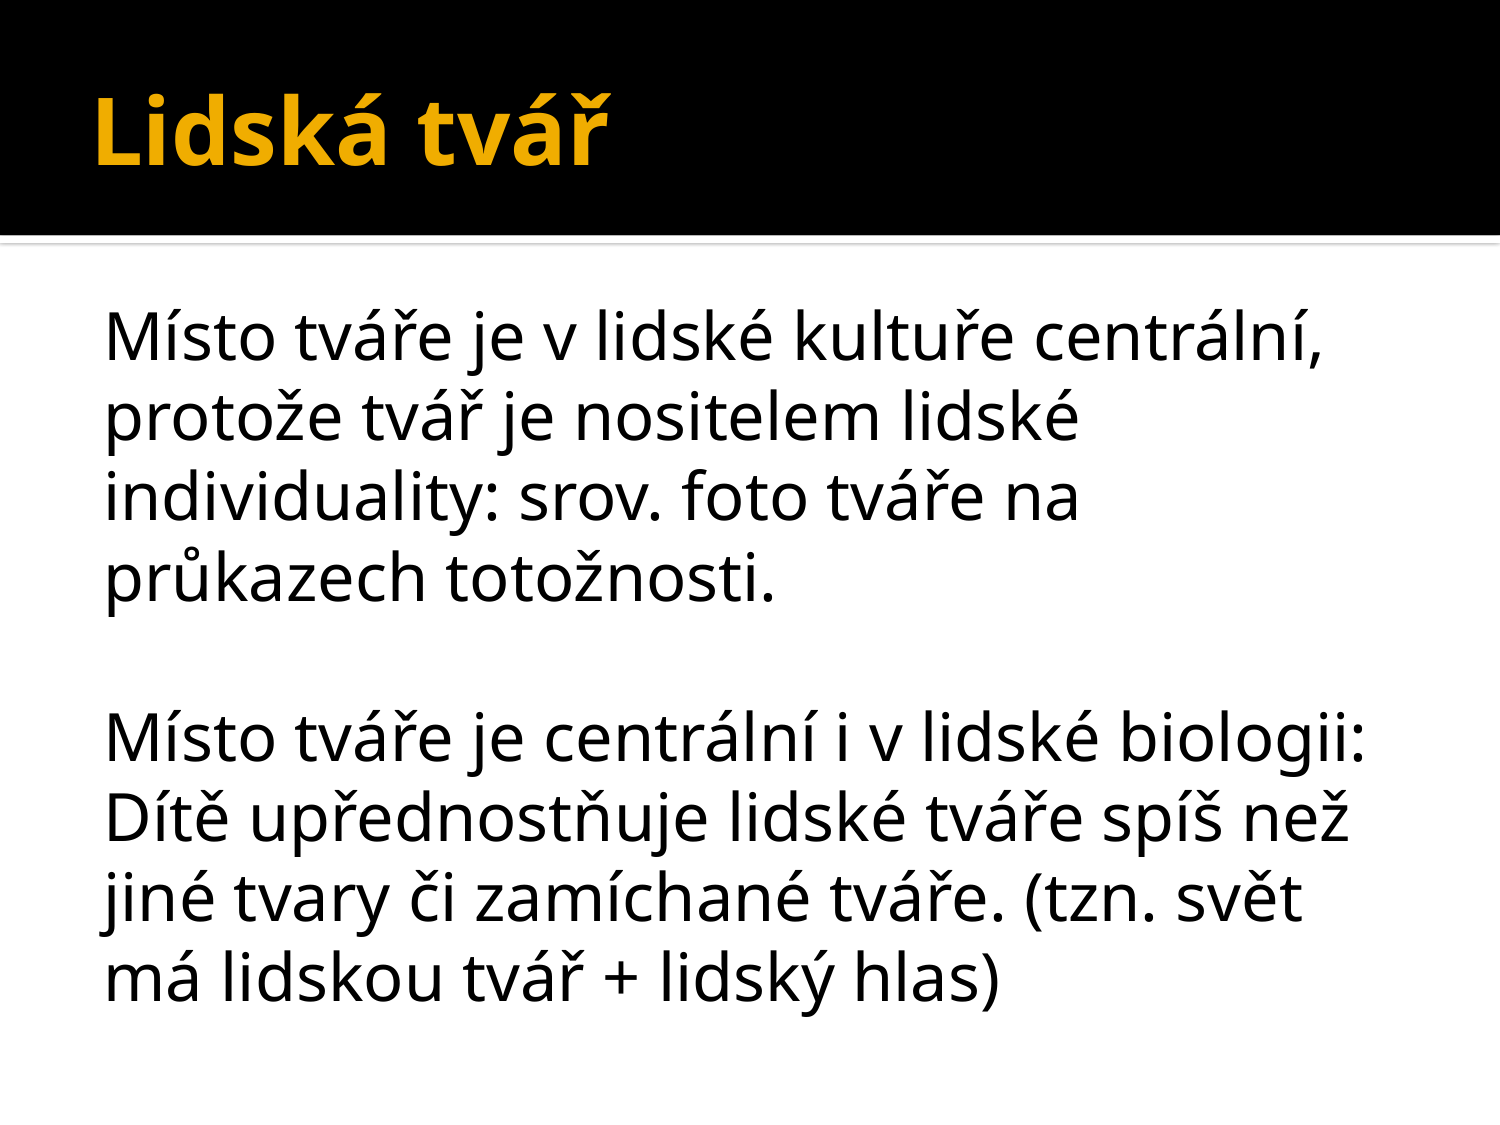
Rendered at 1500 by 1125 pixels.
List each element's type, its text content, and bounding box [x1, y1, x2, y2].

list Místo tváře je v lidské kultuře centrální, protože tvář je nositelem lidské individuality: srov. foto tváře na průkazech totožnosti. Místo tváře je centrální i v lidské biologii: Dítě upřednostňuje lidské tváře spíš než jiné tvary či zamíchané tváře. (tzn. svět má lidskou tvář + lidský hlas) [75, 278, 1425, 1100]
title Lidská tvář [75, 25, 1425, 231]
